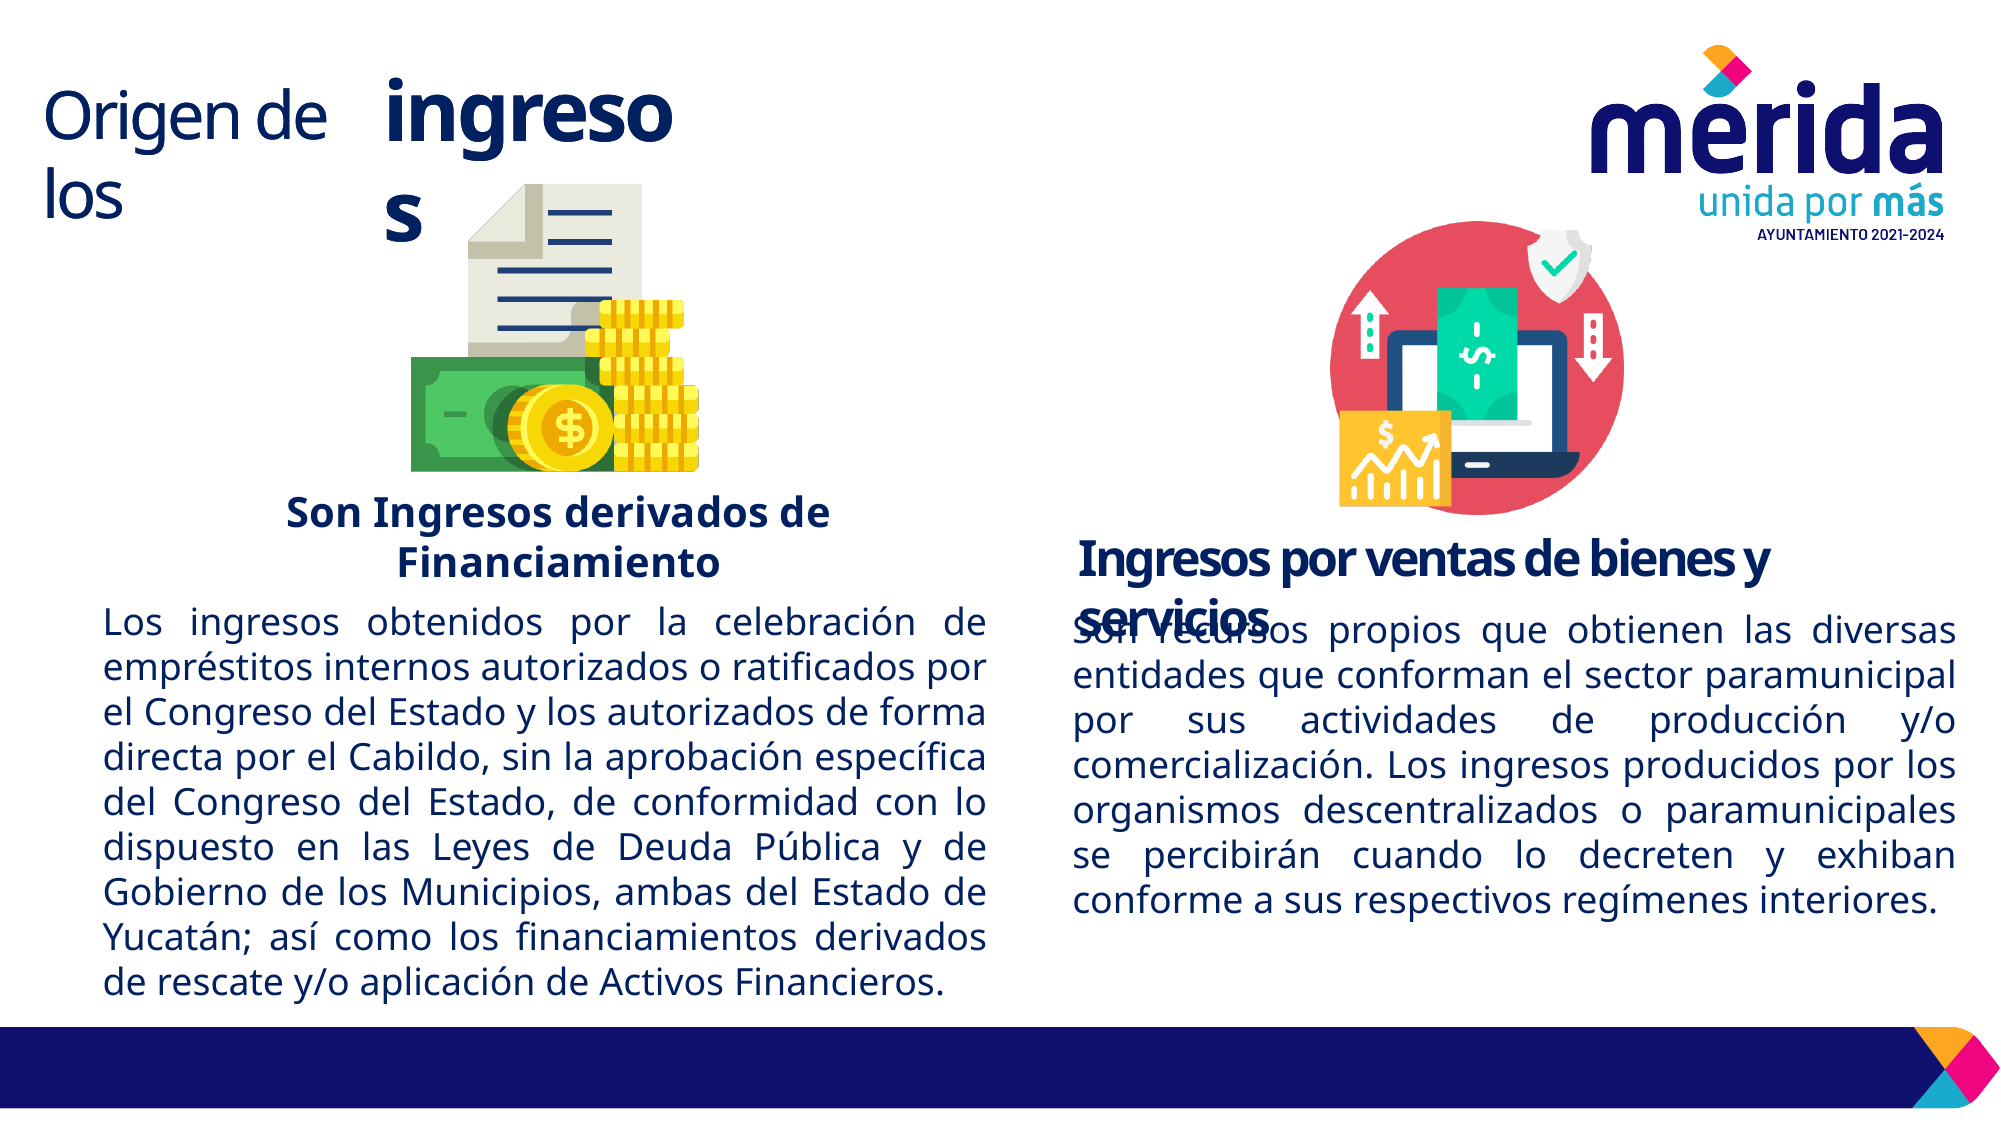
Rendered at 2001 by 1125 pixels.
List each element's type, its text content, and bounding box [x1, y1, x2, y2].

text_box Son Ingresos derivados de Financiamiento [177, 478, 941, 594]
text_box Origen de los [27, 65, 368, 240]
picture [1330, 17, 1973, 515]
text_box Son recursos propios que obtienen las diversas entidades que conforman el sector paramunicipal por sus actividades de producción y/o comercialización. Los ingresos producidos por los organismos descentralizados o paramunicipales se percibirán cuando lo decreten y exhiban conforme a sus respectivos regímenes interiores. [1057, 598, 1973, 929]
text_box Los ingresos obtenidos por la celebración de empréstitos internos autorizados o ratificados por el Congreso del Estado y los autorizados de forma directa por el Cabildo, sin la aprobación específica del Congreso del Estado, de conformidad con lo dispuesto en las Leyes de Deuda Pública y de Gobierno de los Municipios, ambas del Estado de Yucatán; así como los financiamientos derivados de rescate y/o aplicación de Activos Financieros. [87, 590, 1003, 1027]
picture [408, 181, 701, 474]
text_box ingresos [368, 50, 701, 266]
picture [0, 1027, 2000, 1109]
text_box Ingresos por ventas de bienes y servicios [1063, 518, 1947, 654]
